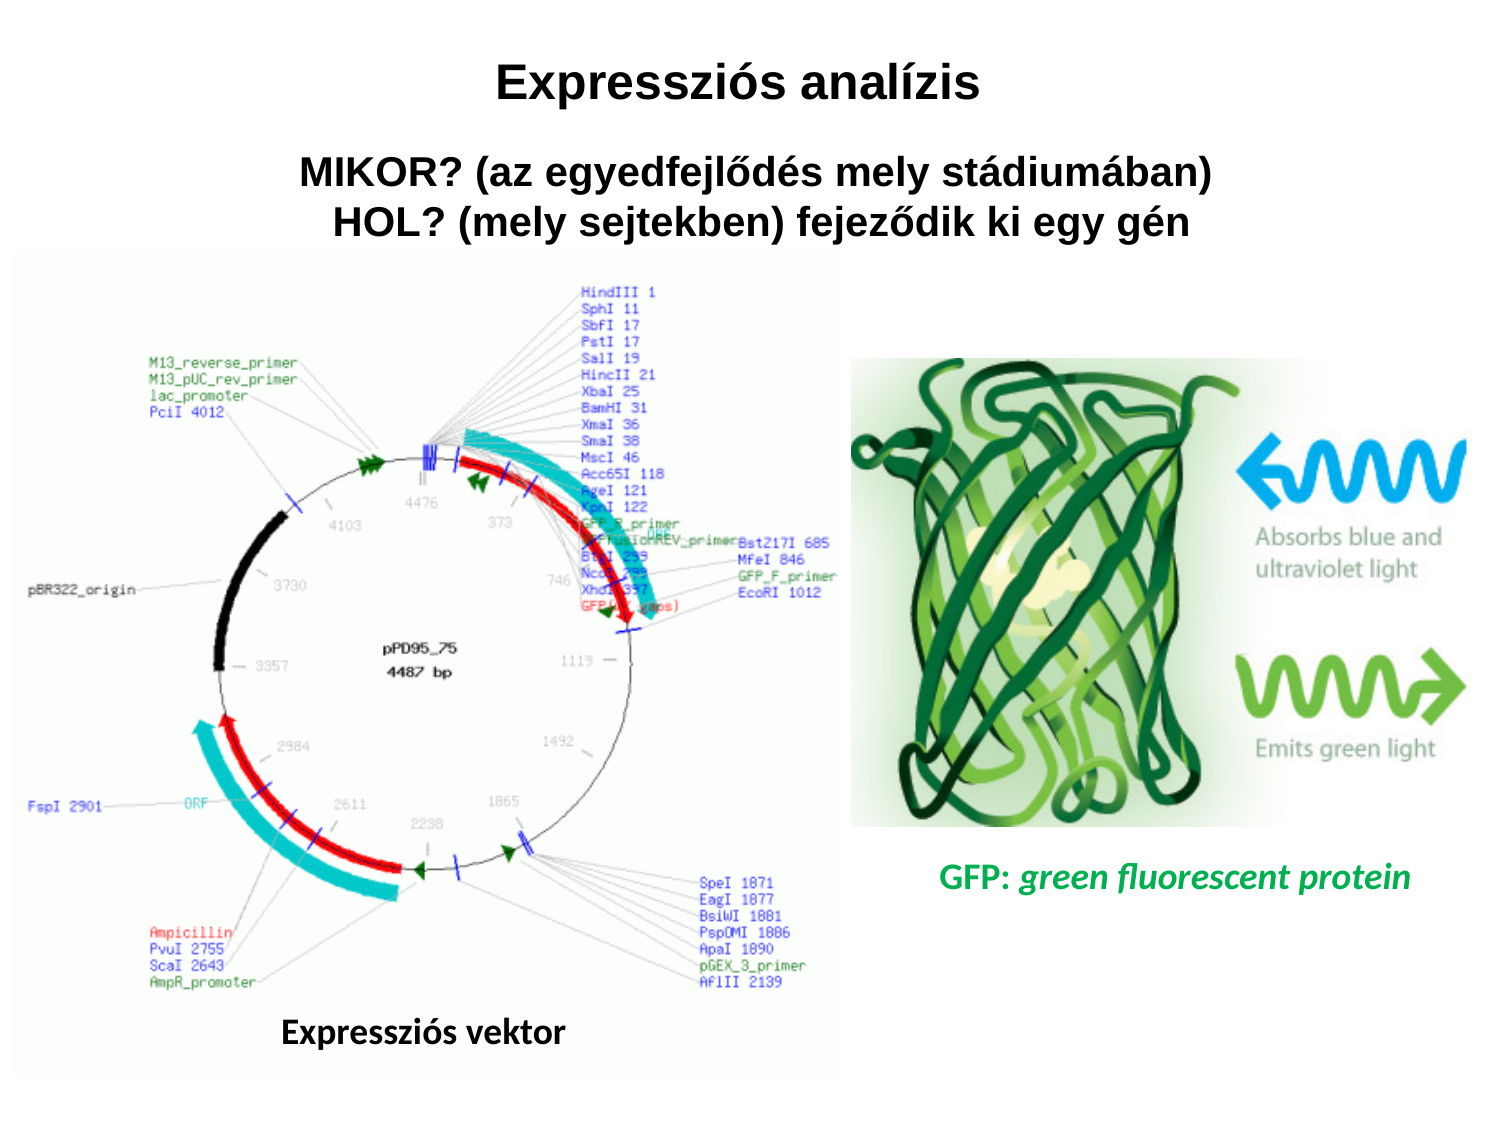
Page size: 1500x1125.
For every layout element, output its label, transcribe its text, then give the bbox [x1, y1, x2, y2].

text_box MIKOR? (az egyedfejlődés mely stádiumában) HOL? (mely sejtekben) fejeződik ki egy gén [76, 137, 1447, 252]
picture [851, 358, 1483, 828]
picture [12, 251, 838, 1077]
text_box GFP: green fluorescent protein [924, 844, 1428, 905]
text_box Expressziós analízis [480, 41, 997, 117]
